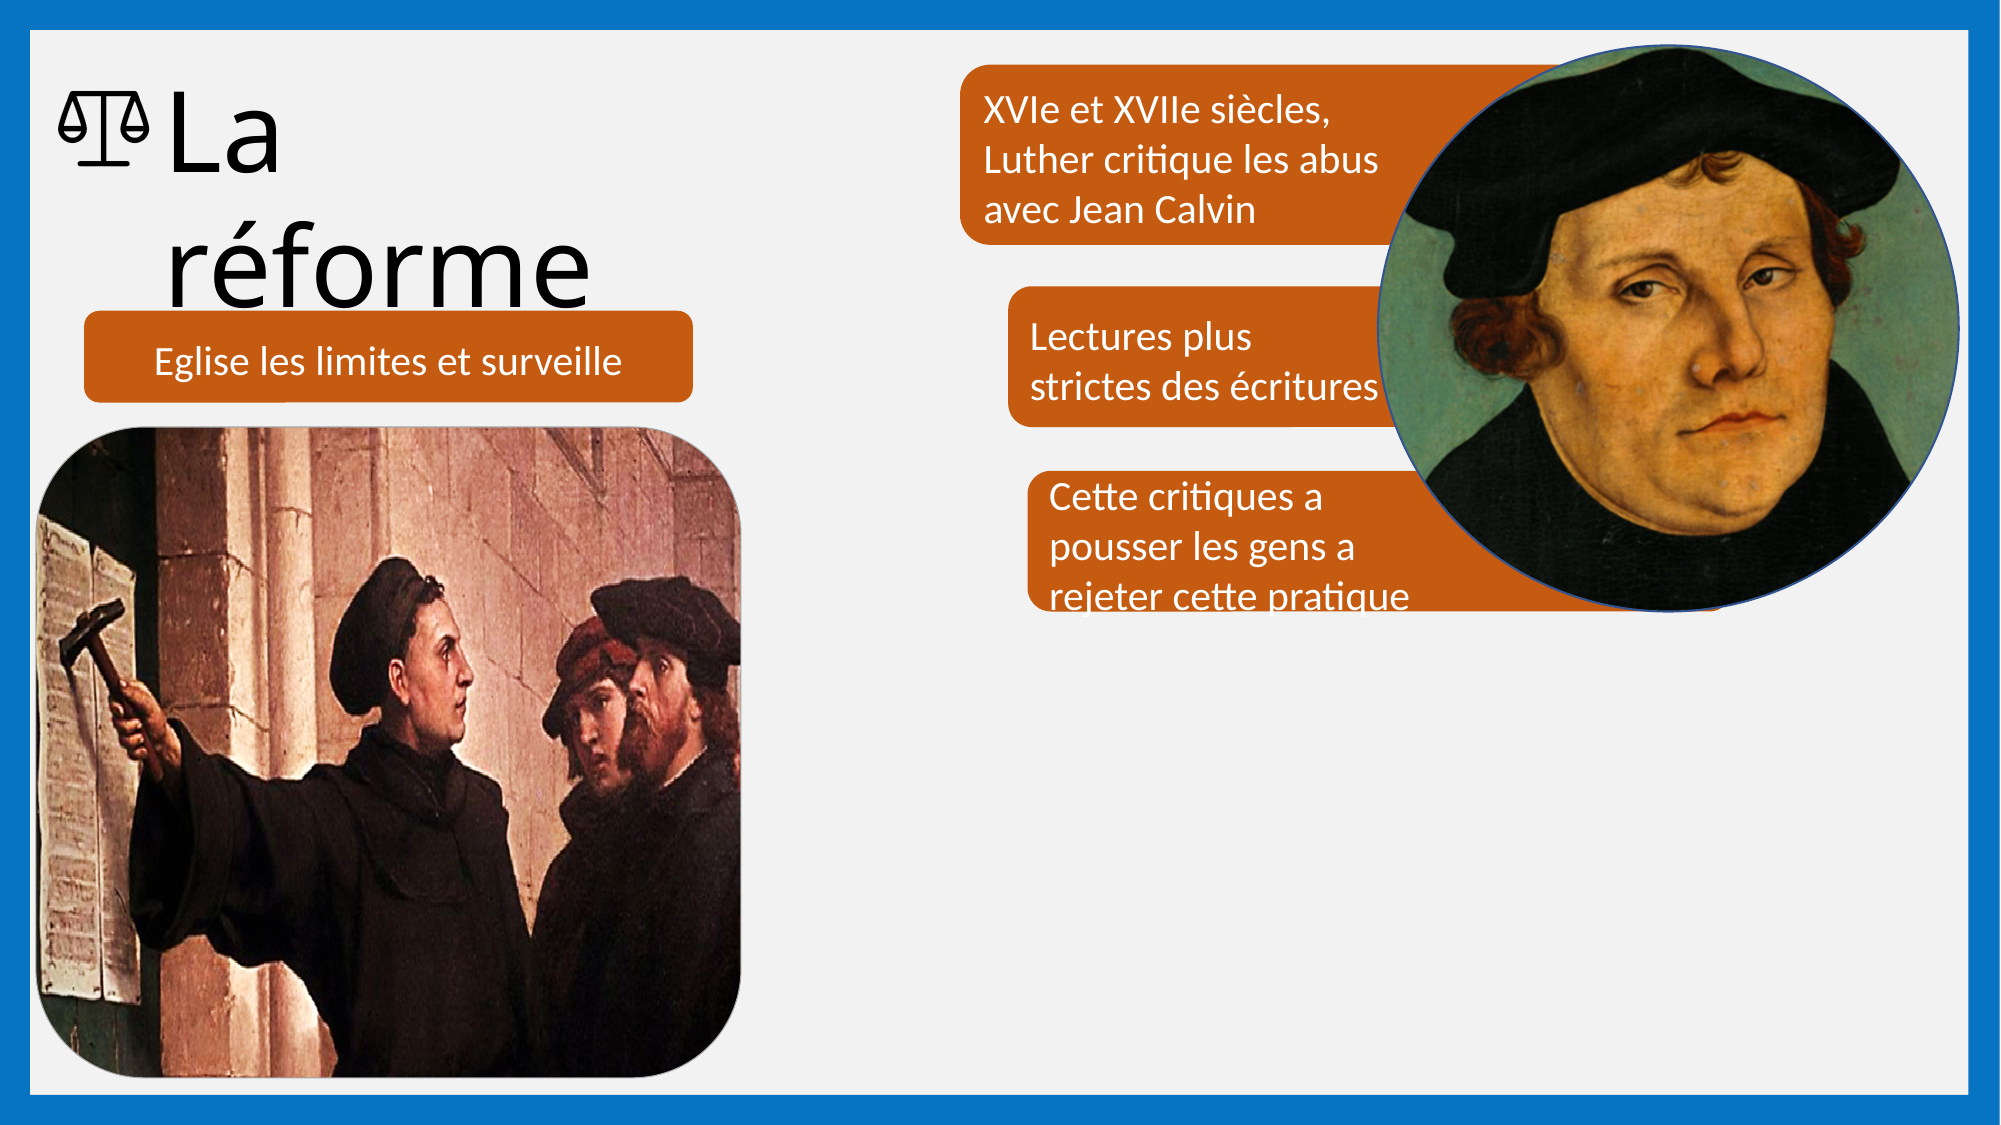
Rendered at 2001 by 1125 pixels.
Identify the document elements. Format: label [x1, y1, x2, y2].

picture [57, 82, 150, 175]
text_box [13, 13, 1985, 1112]
text_box [0, 0, 2000, 1125]
